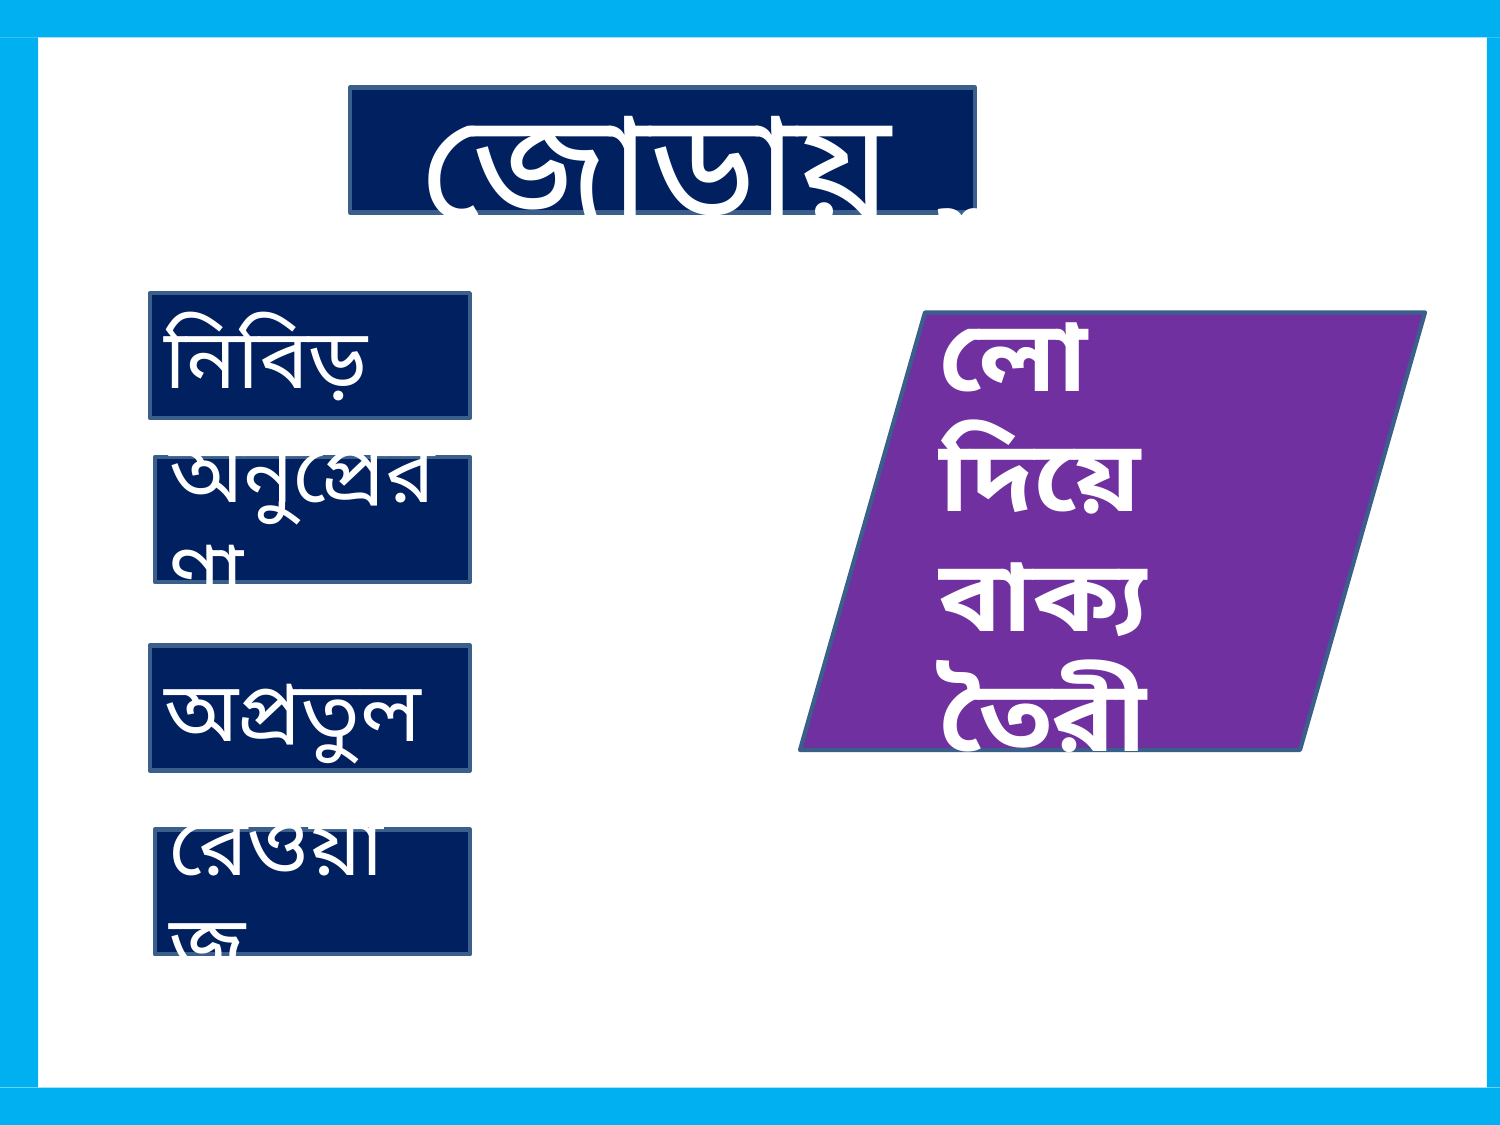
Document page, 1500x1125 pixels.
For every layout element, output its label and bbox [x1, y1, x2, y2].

text_box [0, 0, 1500, 1125]
